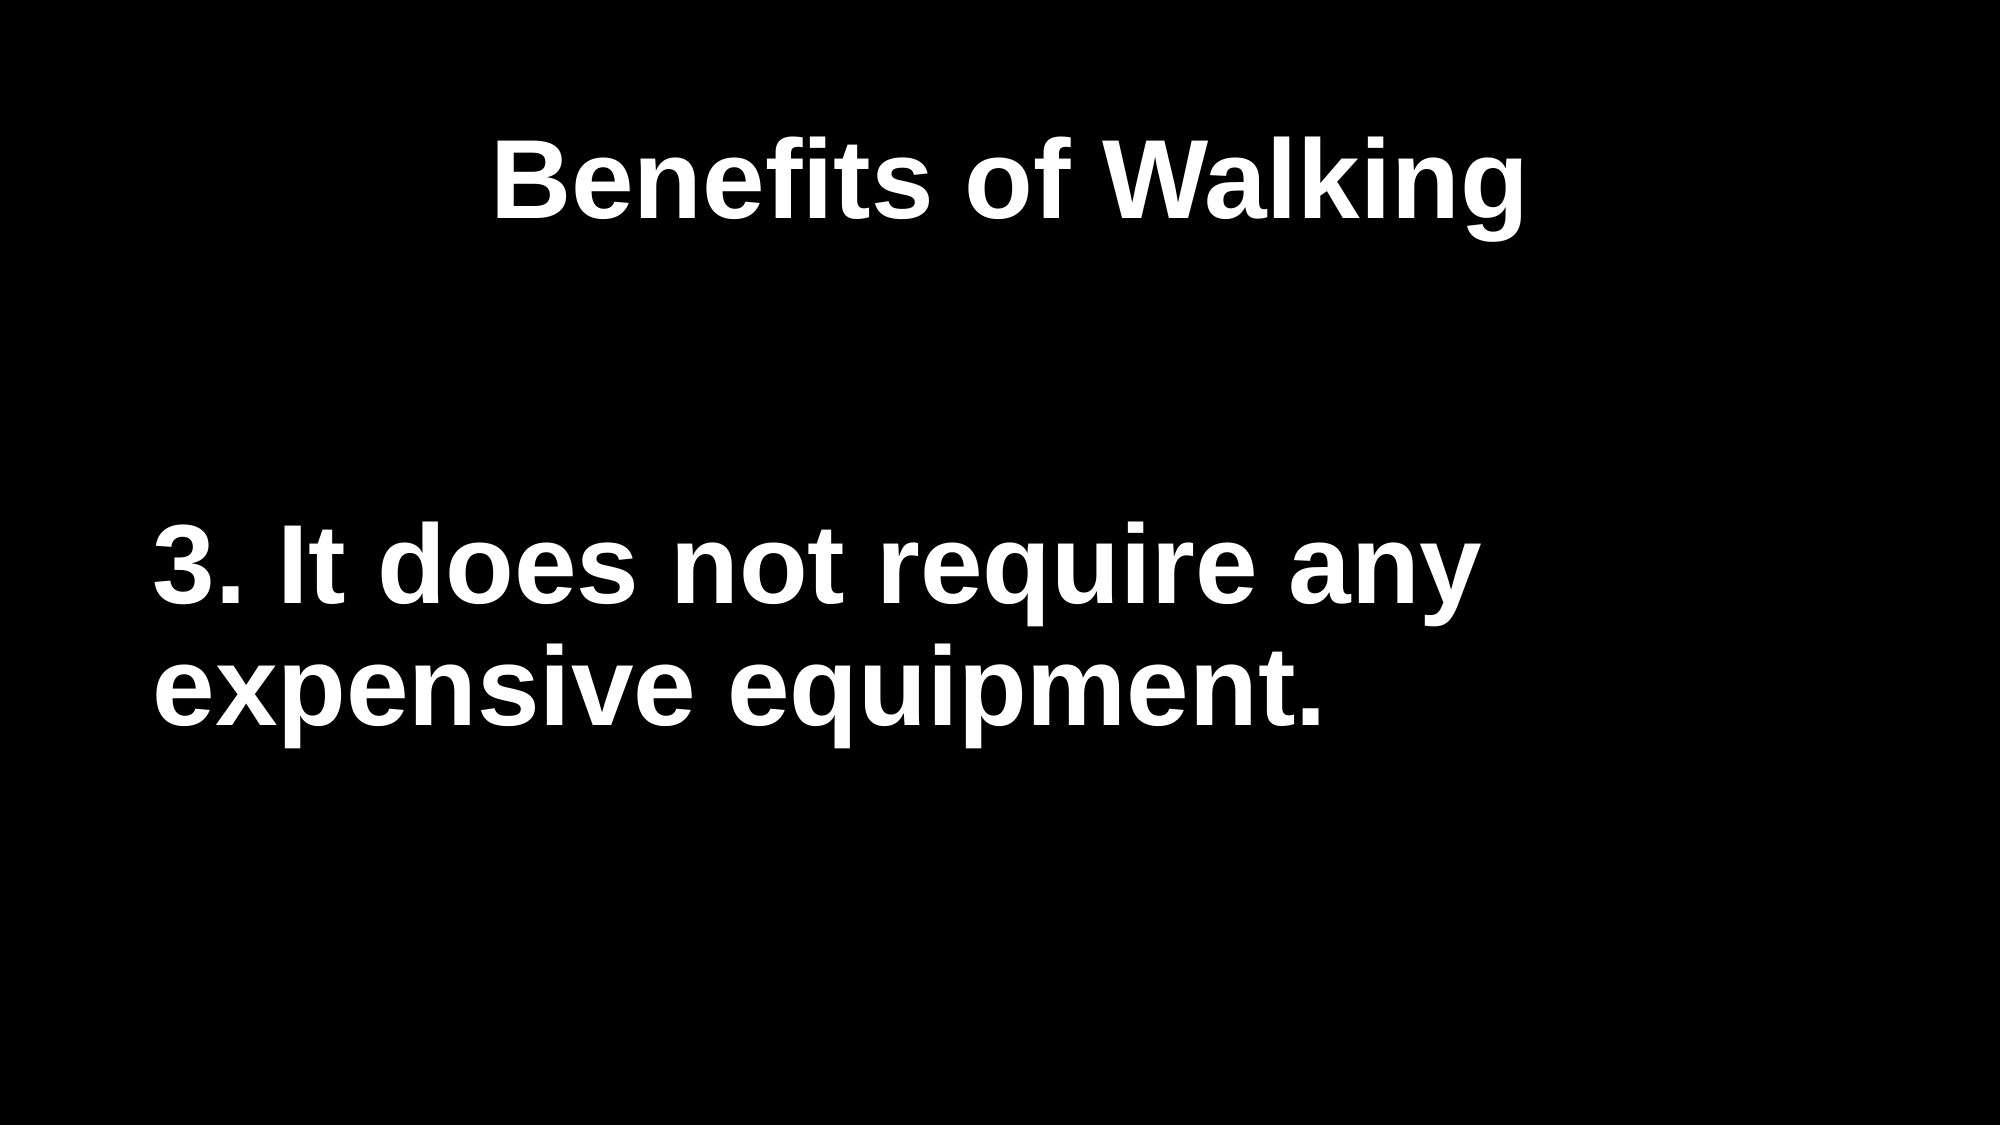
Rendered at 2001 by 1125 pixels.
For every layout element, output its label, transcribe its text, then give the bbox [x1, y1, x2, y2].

title Benefits of Walking [147, 73, 1873, 292]
list 3. It does not require any expensive equipment. [137, 243, 1883, 1014]
